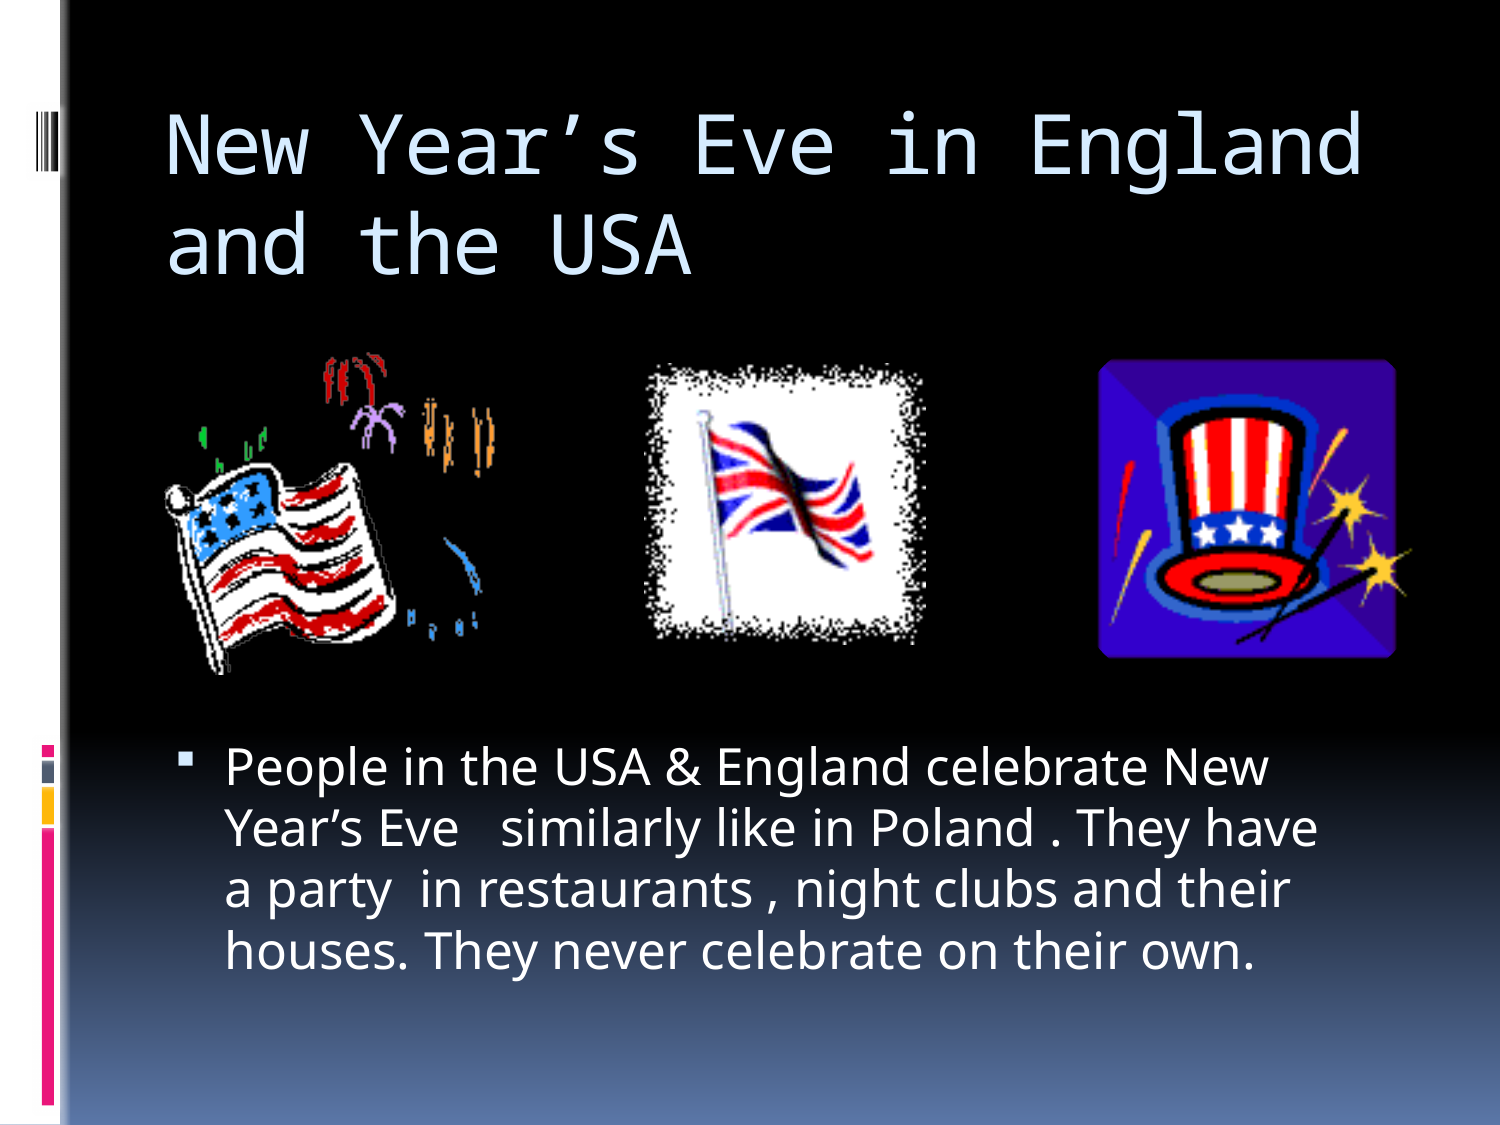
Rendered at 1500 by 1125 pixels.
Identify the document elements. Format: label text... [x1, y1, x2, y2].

picture [1077, 339, 1419, 681]
title New Year’s Eve in England and the USA [150, 83, 1425, 234]
list People in the USA & England celebrate New Year’s Eve similarly like in Poland . They have a party in restaurants , night clubs and their houses. They never celebrate on their own. [150, 726, 1360, 1043]
picture [163, 351, 502, 676]
picture [644, 362, 927, 646]
